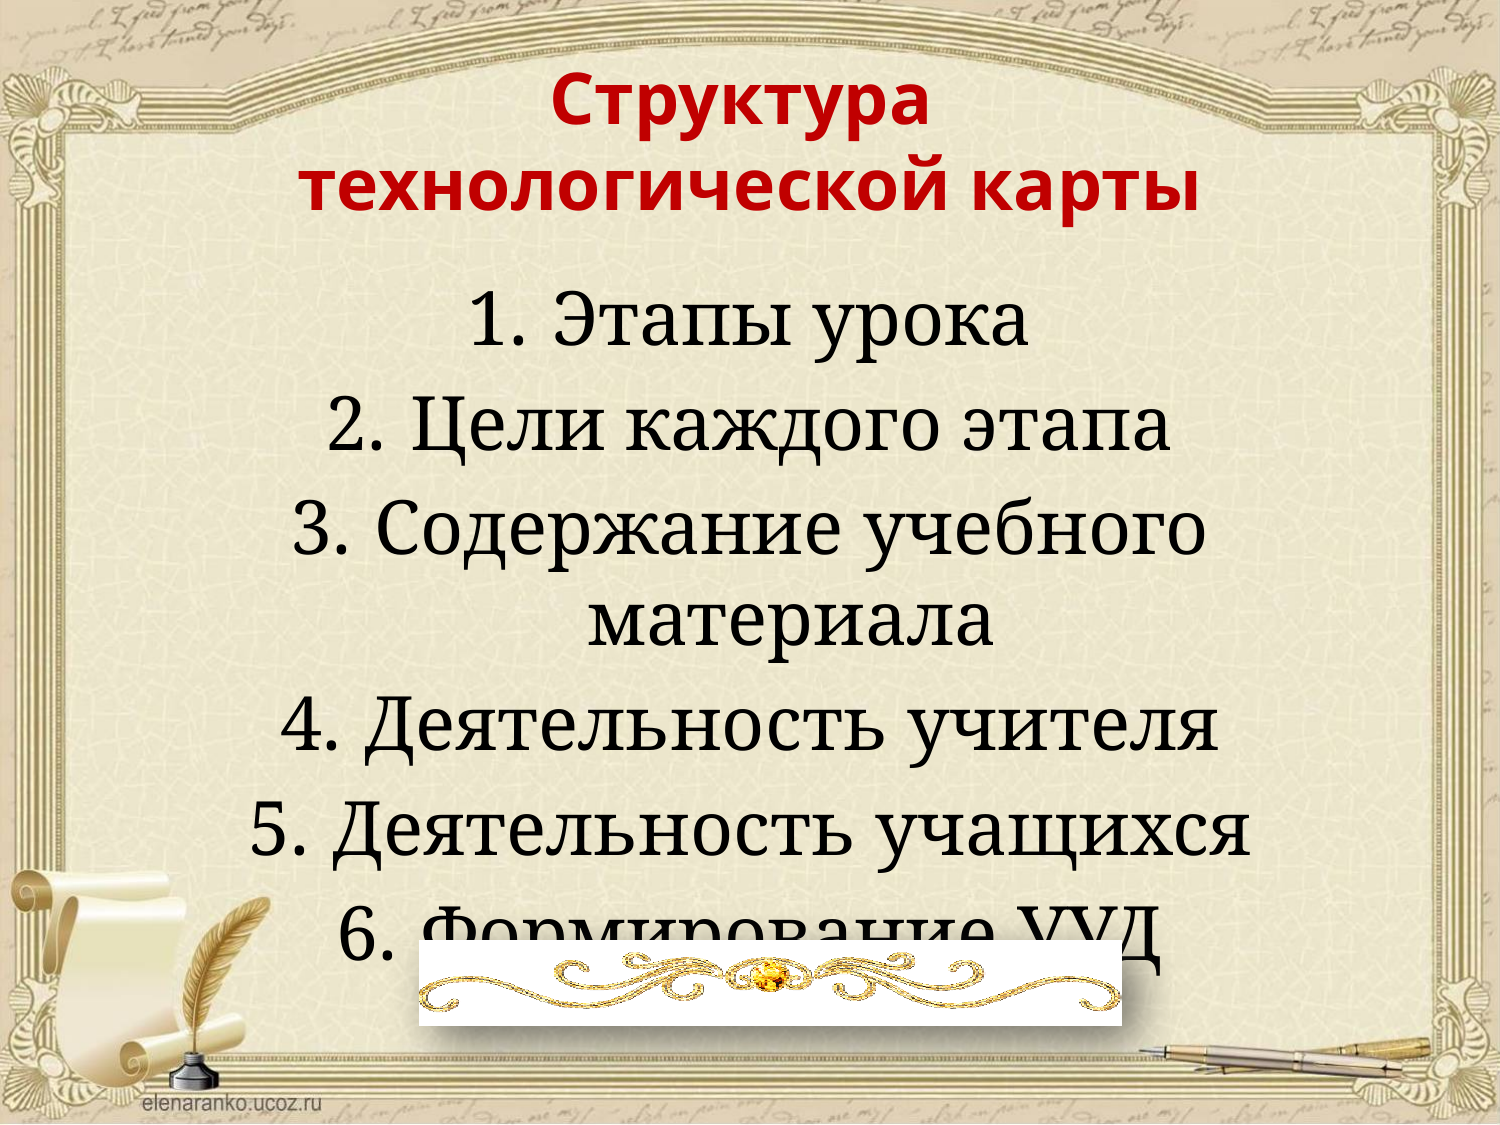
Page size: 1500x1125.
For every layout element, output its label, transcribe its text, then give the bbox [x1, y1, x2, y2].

title Структура технологической карты [75, 45, 1425, 233]
list Этапы урока Цели каждого этапа Содержание учебного материала Деятельность учителя Деятельность учащихся Формирование УУД [75, 262, 1425, 1005]
picture [0, 0, 1500, 1125]
